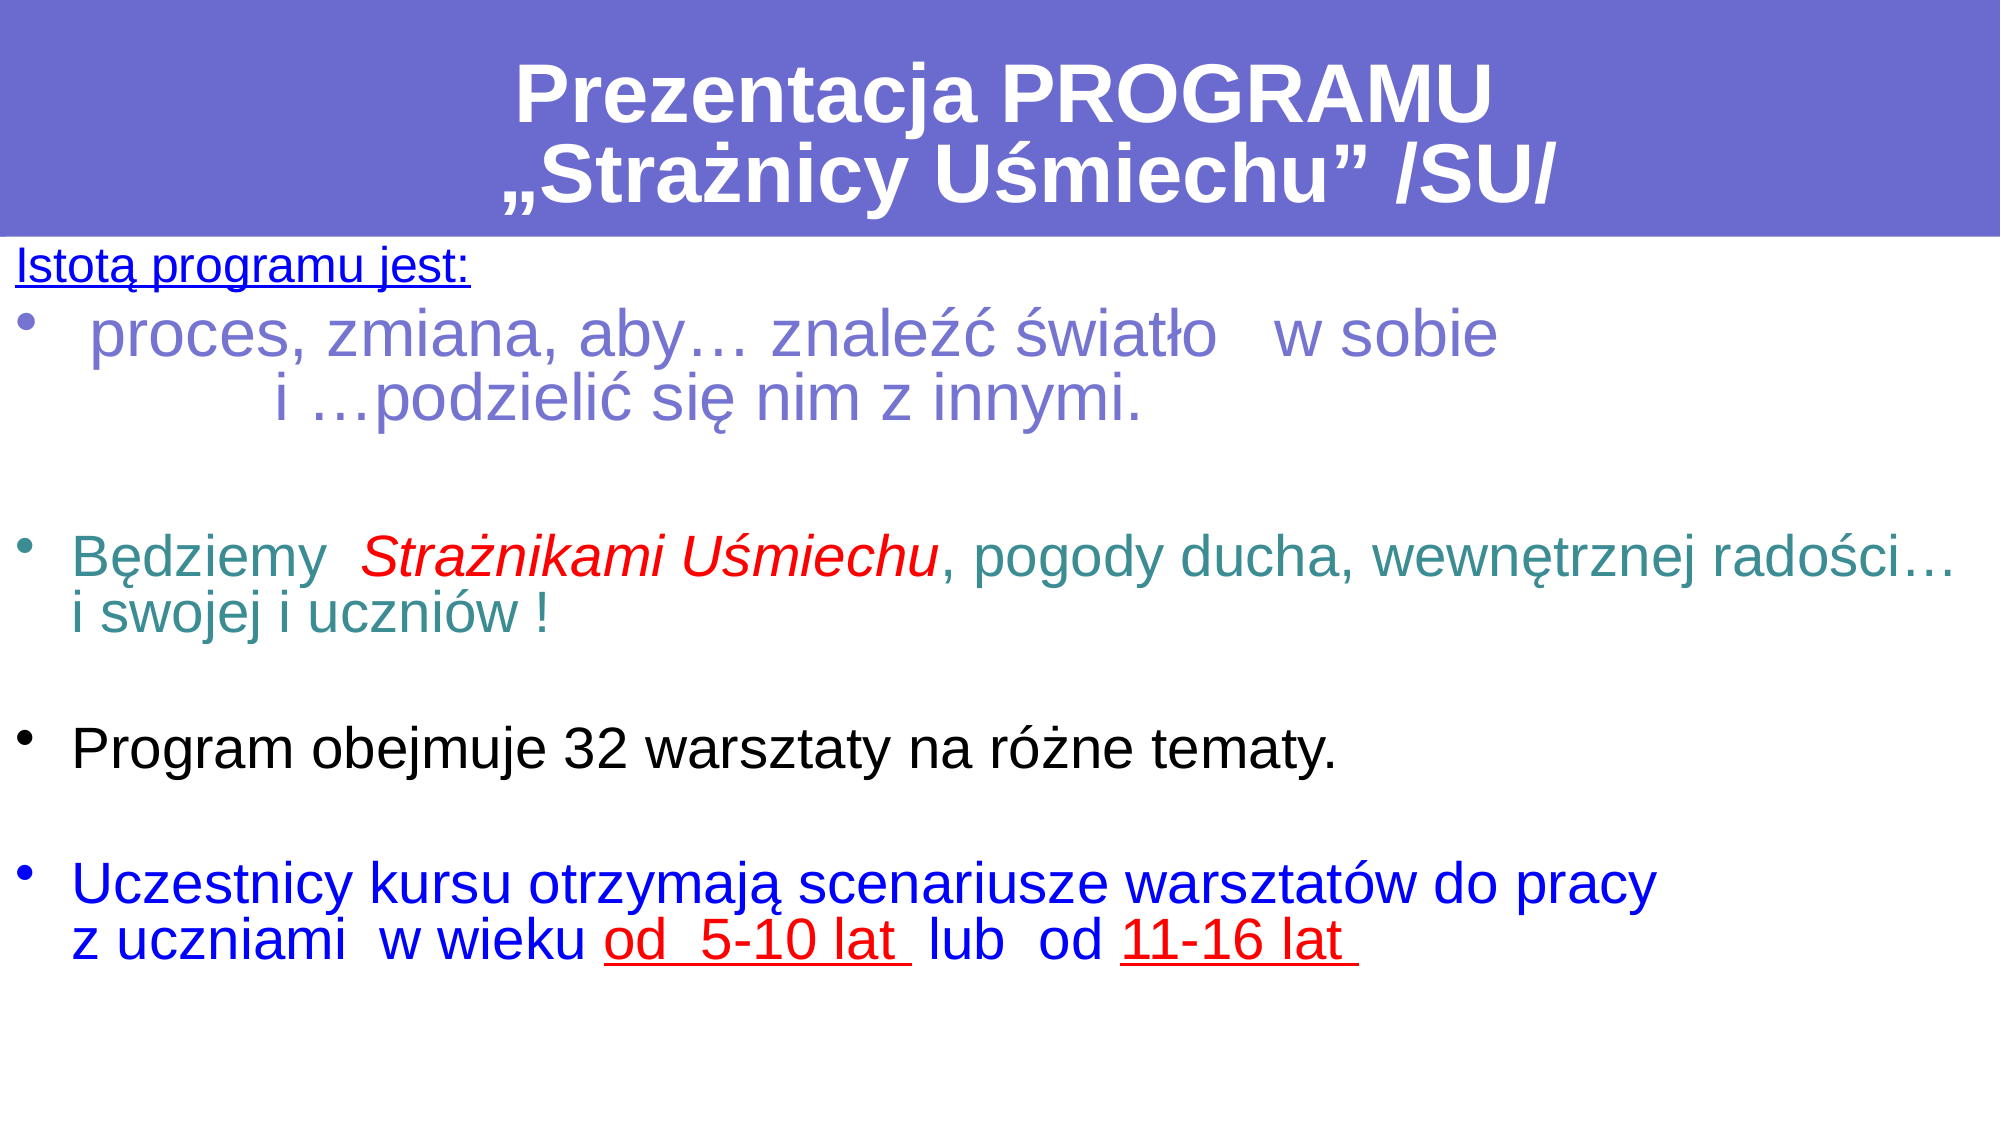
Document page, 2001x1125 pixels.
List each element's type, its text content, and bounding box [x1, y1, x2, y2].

list Istotą programu jest: proces, zmiana, aby… znaleźć światło w sobie i …podzielić się nim z innymi. Będziemy Strażnikami Uśmiechu, pogody ducha, wewnętrznej radości… i swojej i uczniów ! Program obejmuje 32 warsztaty na różne tematy. Uczestnicy kursu otrzymają scenariusze warsztatów do pracy z uczniami w wieku od 5-10 lat lub od 11-16 lat [0, 236, 2000, 1125]
title Prezentacja PROGRAMU „Strażnicy Uśmiechu” /SU/ [0, 0, 2000, 236]
